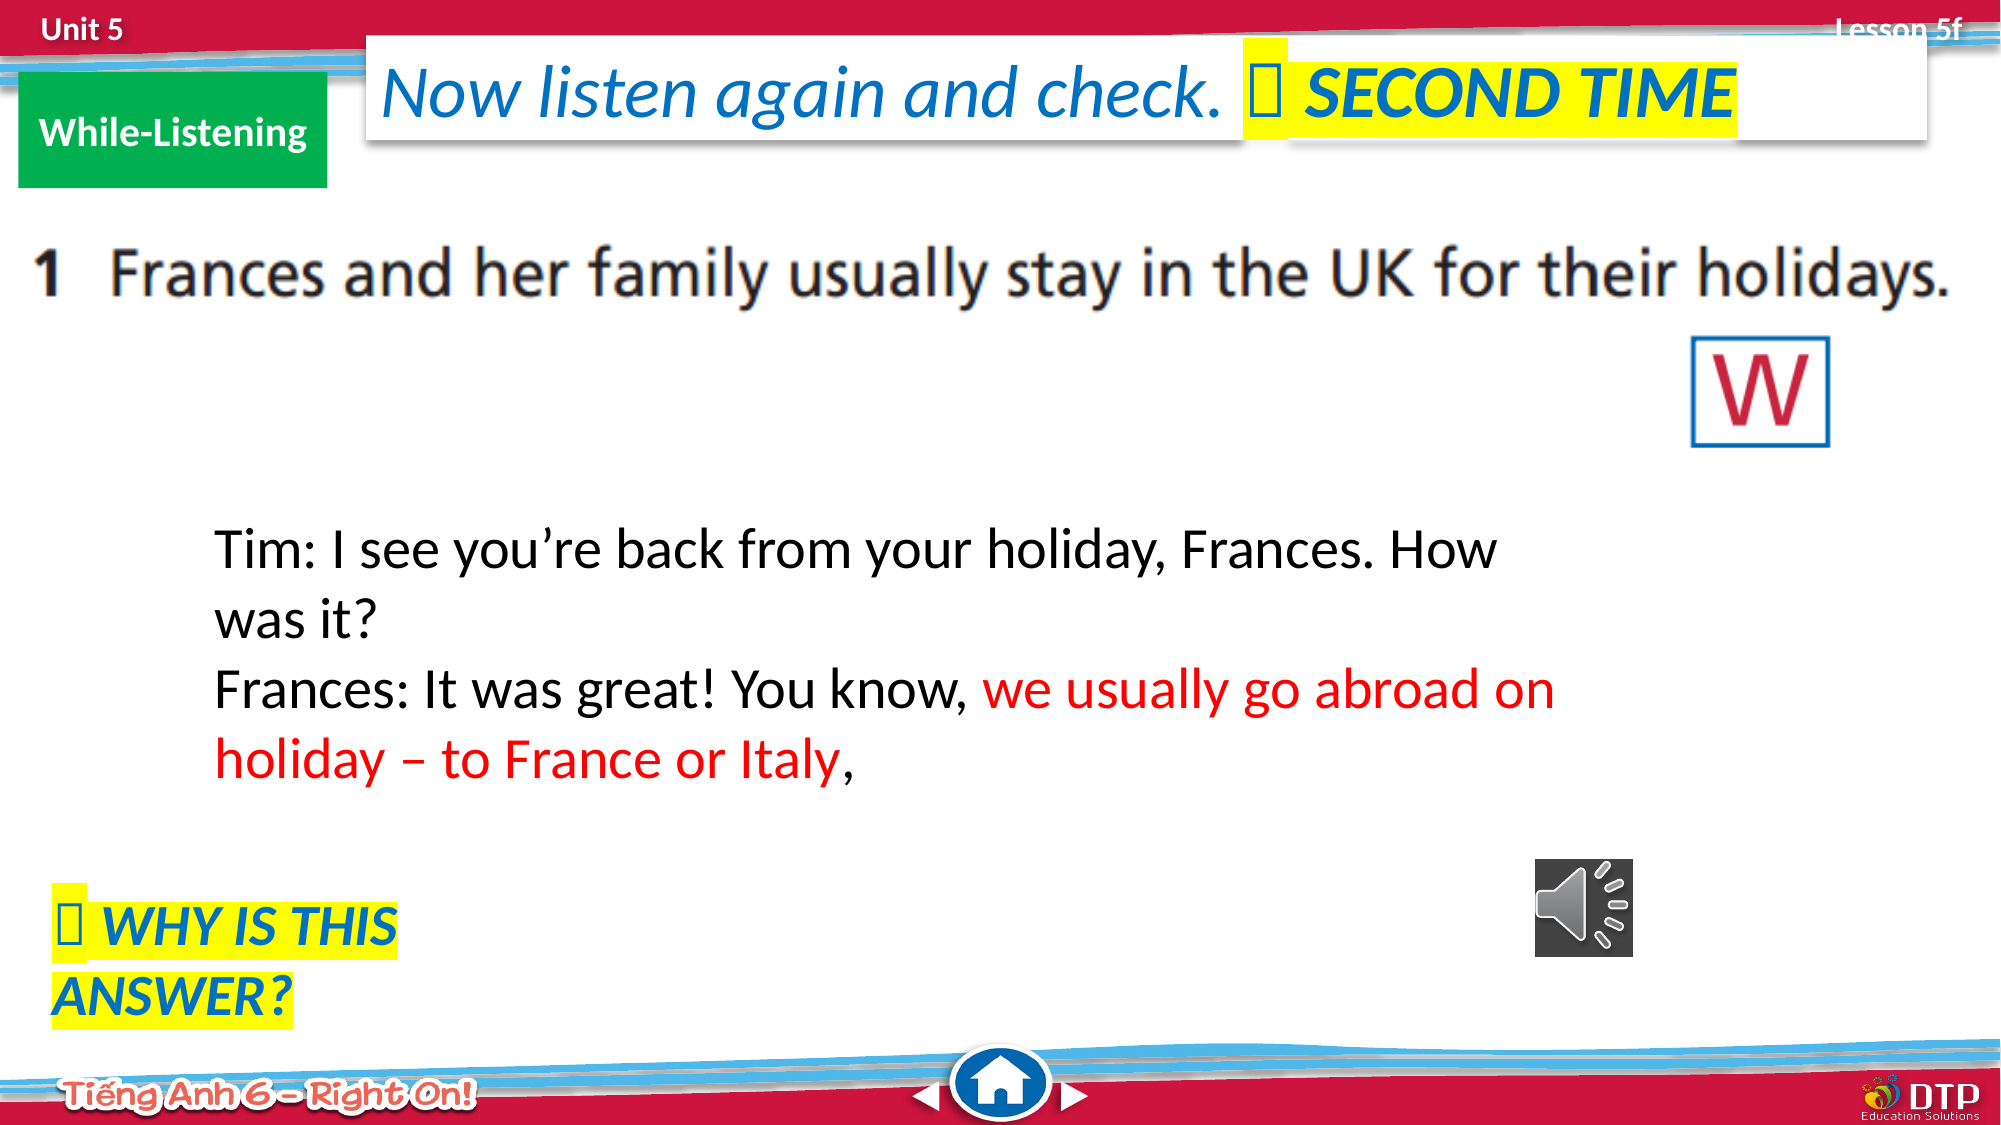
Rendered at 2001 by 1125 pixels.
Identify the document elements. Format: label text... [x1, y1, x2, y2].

text_box Tim: I see you’re back from your holiday, Frances. How was it? Frances: It was great! You know, we usually go abroad on holiday – to France or Italy, [200, 503, 1614, 798]
picture [0, 0, 2000, 1125]
text_box While-Listening [17, 71, 328, 189]
text_box  WHY IS THIS ANSWER? [37, 879, 510, 1035]
text_box Now listen again and check.  SECOND TIME [366, 35, 1927, 141]
